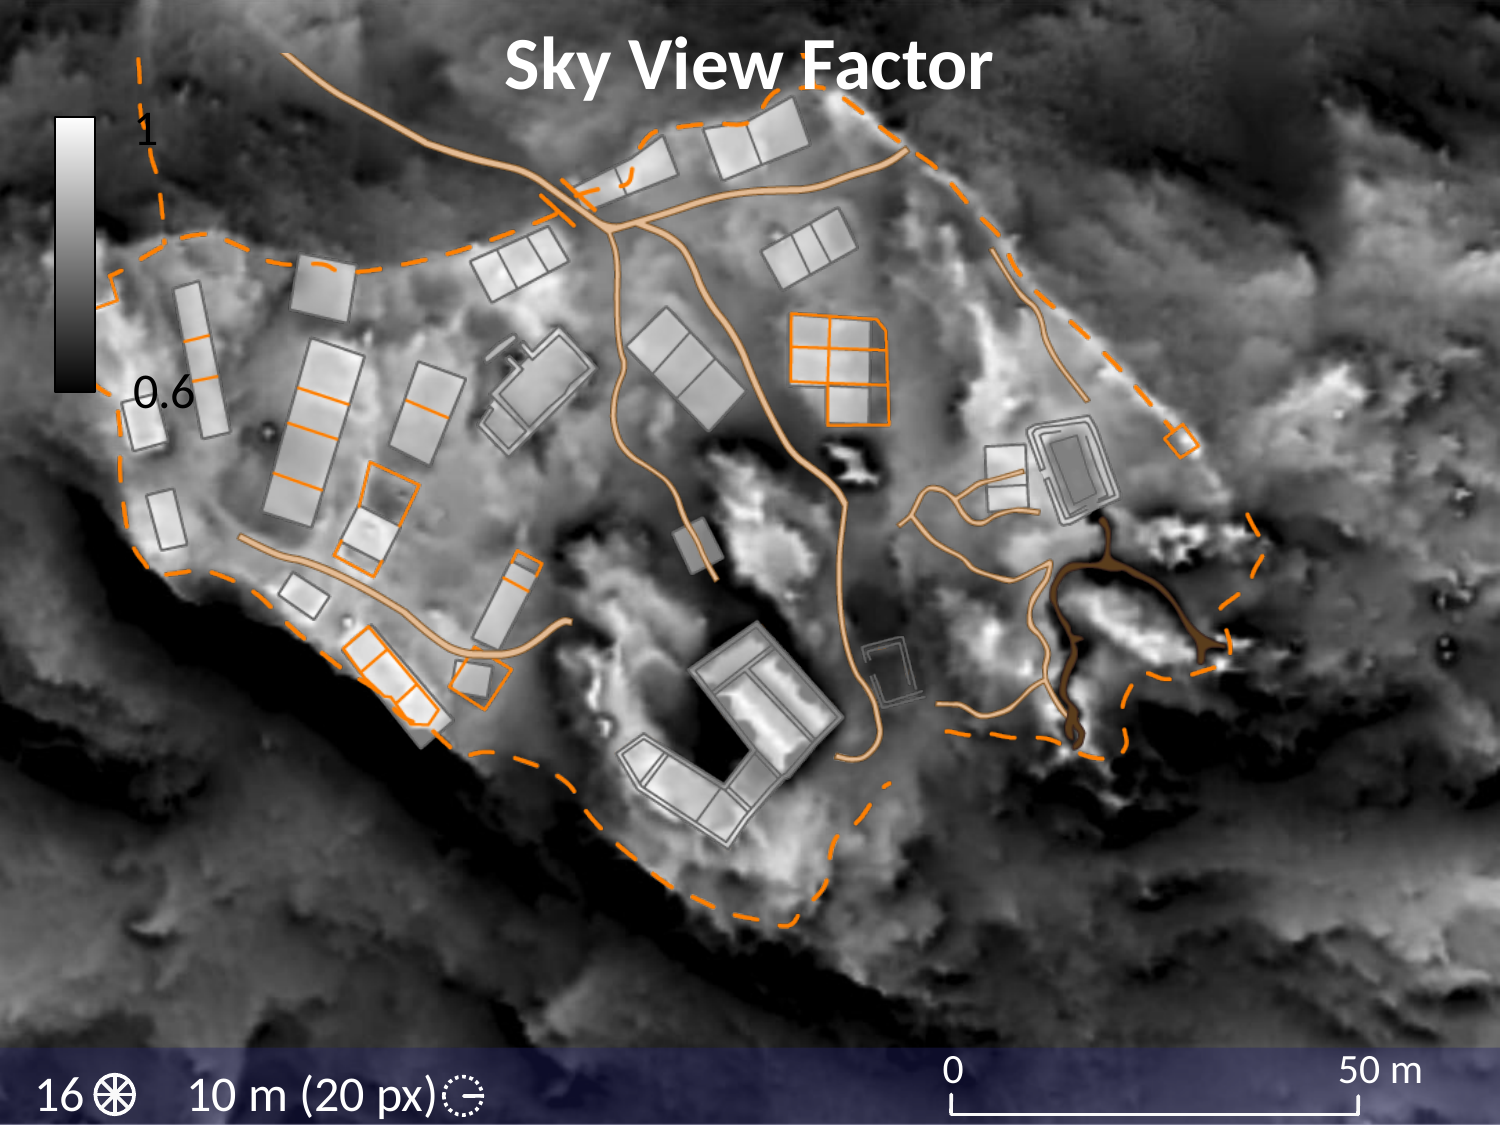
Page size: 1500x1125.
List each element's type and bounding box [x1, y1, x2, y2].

text_box [95, 1074, 135, 1114]
picture [0, 0, 1500, 1125]
text_box [443, 1076, 483, 1116]
text_box [950, 1094, 1359, 1115]
